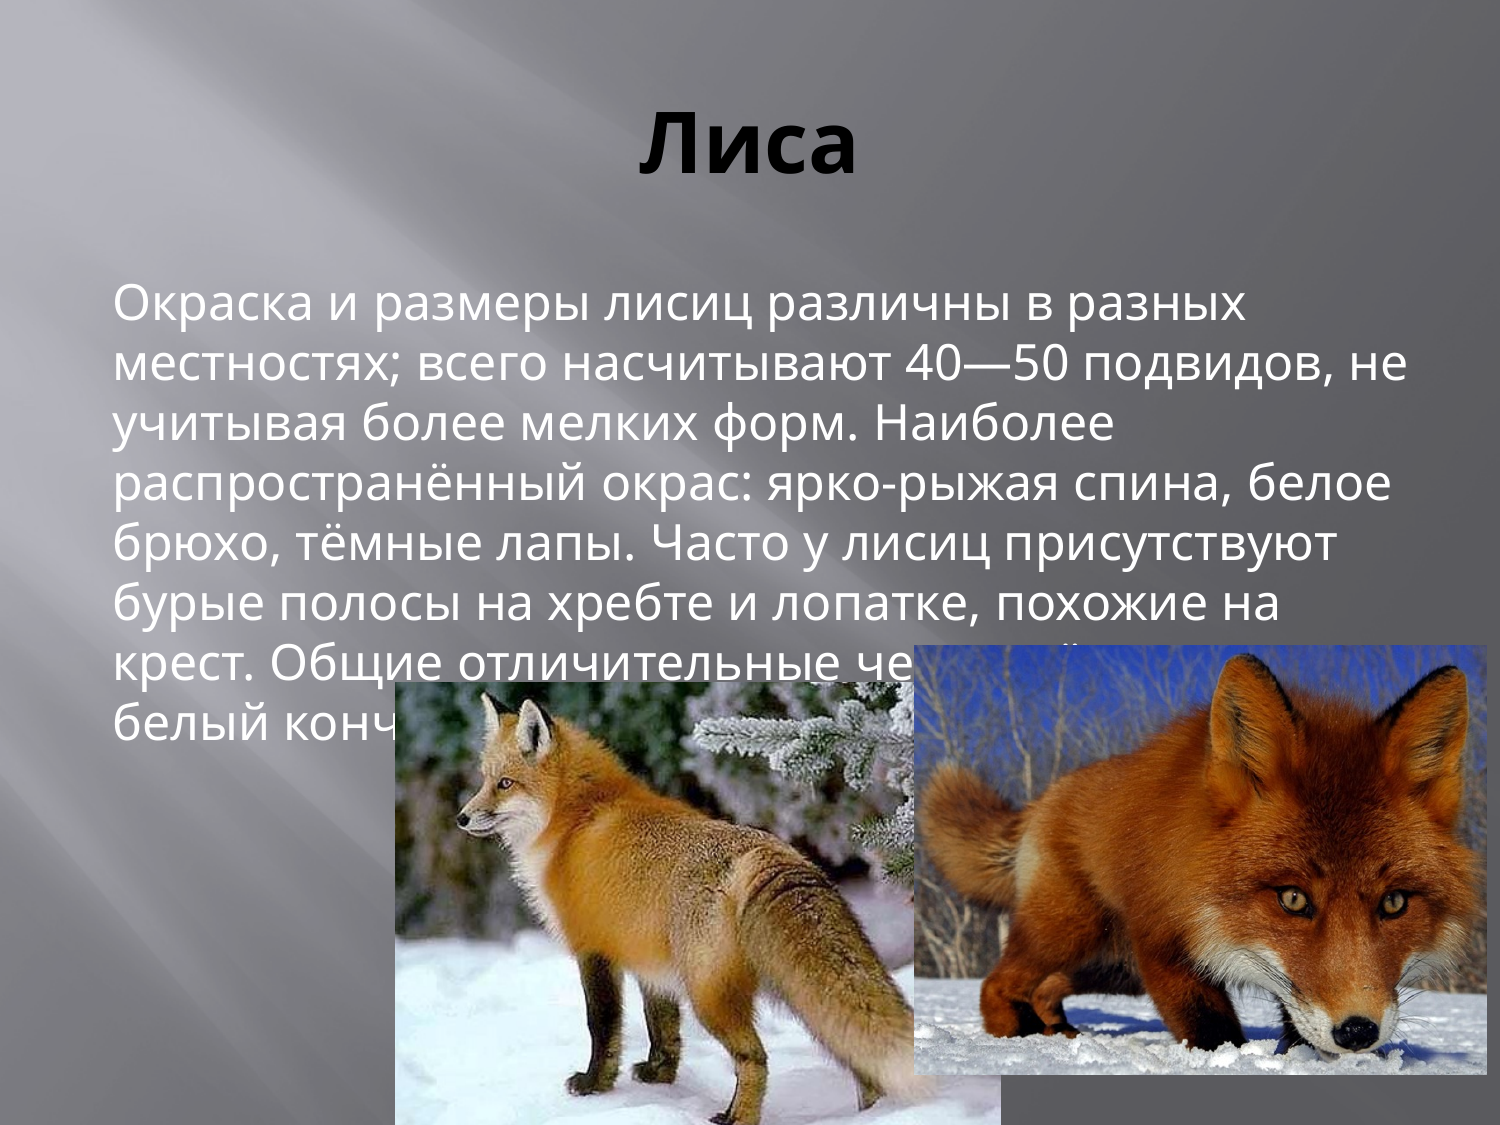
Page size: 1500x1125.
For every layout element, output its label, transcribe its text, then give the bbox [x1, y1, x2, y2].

title Лиса [75, 45, 1425, 233]
list Окраска и размеры лисиц различны в разных местностях; всего насчитывают 40—50 подвидов, не учитывая более мелких форм. Наиболее распространённый окрас: ярко-рыжая спина, белое брюхо, тёмные лапы. Часто у лисиц присутствуют бурые полосы на хребте и лопатке, похожие на крест. Общие отличительные черты: тёмные уши и белый кончик хвоста. [75, 262, 1425, 1035]
picture [395, 644, 1487, 1125]
